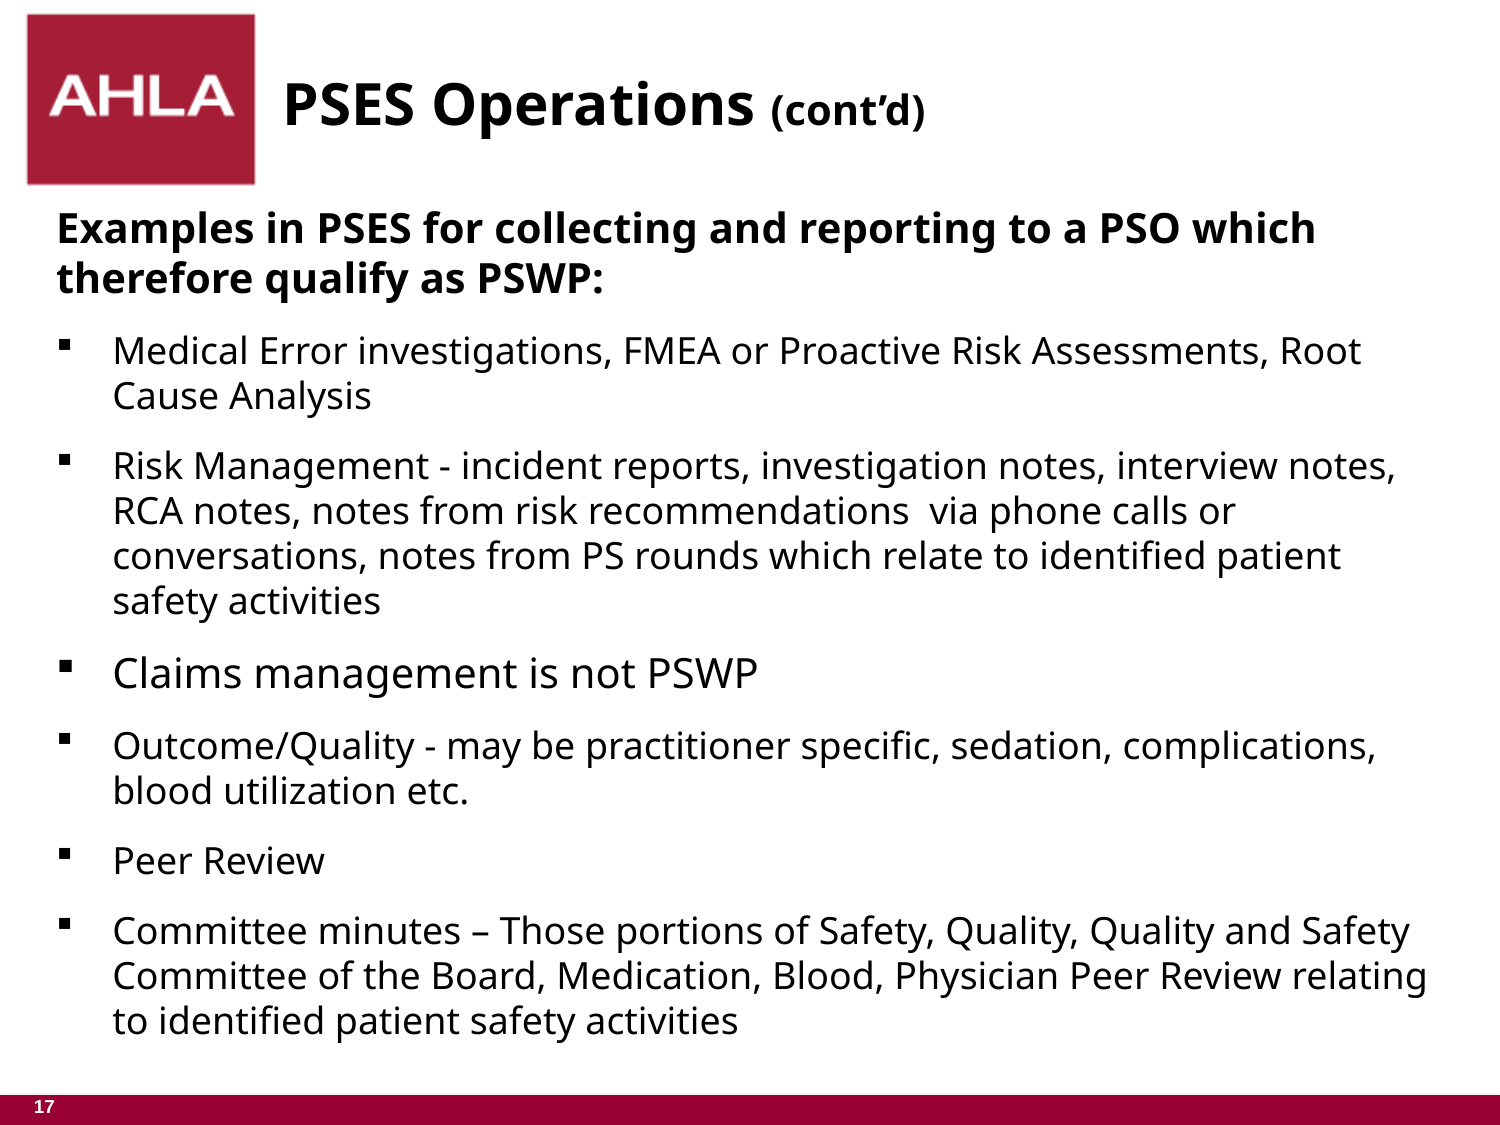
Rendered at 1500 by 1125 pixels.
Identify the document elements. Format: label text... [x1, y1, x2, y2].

title PSES Operations (cont’d) [267, 47, 1463, 157]
picture [0, 0, 308, 267]
list Examples in PSES for collecting and reporting to a PSO which therefore qualify as PSWP: Medical Error investigations, FMEA or Proactive Risk Assessments, Root Cause Analysis Risk Management - incident reports, investigation notes, interview notes, RCA notes, notes from risk recommendations via phone calls or conversations, notes from PS rounds which relate to identified patient safety activities Claims management is not PSWP Outcome/Quality - may be practitioner specific, sedation, complications, blood utilization etc. Peer Review Committee minutes – Those portions of Safety, Quality, Quality and Safety Committee of the Board, Medication, Blood, Physician Peer Review relating to identified patient safety activities [41, 194, 1463, 1076]
